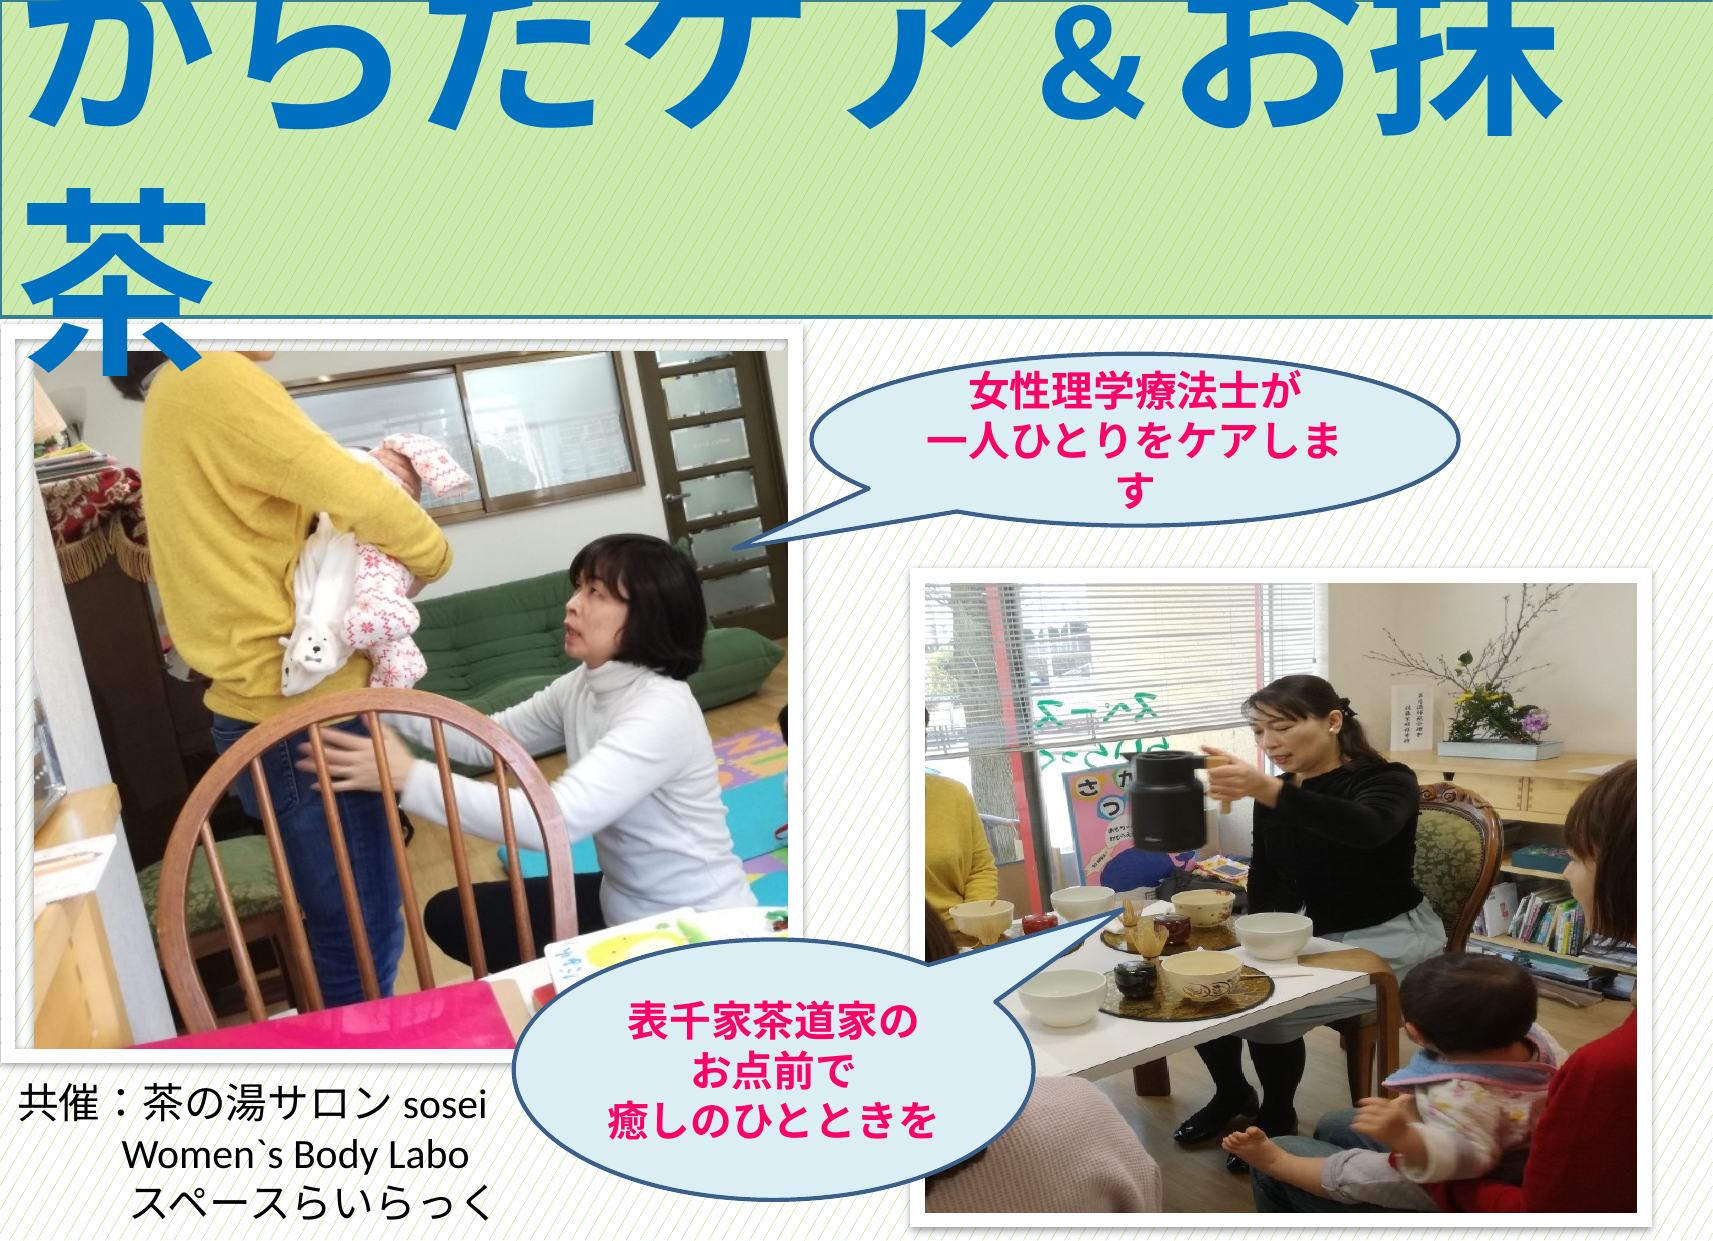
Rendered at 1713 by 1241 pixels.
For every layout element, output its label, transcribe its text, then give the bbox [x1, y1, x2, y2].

text_box 共催：茶の湯サロンsosei Women`s Body Labo スペースらいらっく [2, 1069, 532, 1241]
text_box 表千家茶道家の お点前で 癒しのひとときを [511, 937, 919, 1202]
title からだケア＆お抹茶 [0, 0, 1713, 319]
picture [15, 338, 789, 1049]
picture [924, 582, 1638, 1213]
text_box 女性理学療法士が 一人ひとりをケアします [793, 351, 1461, 541]
